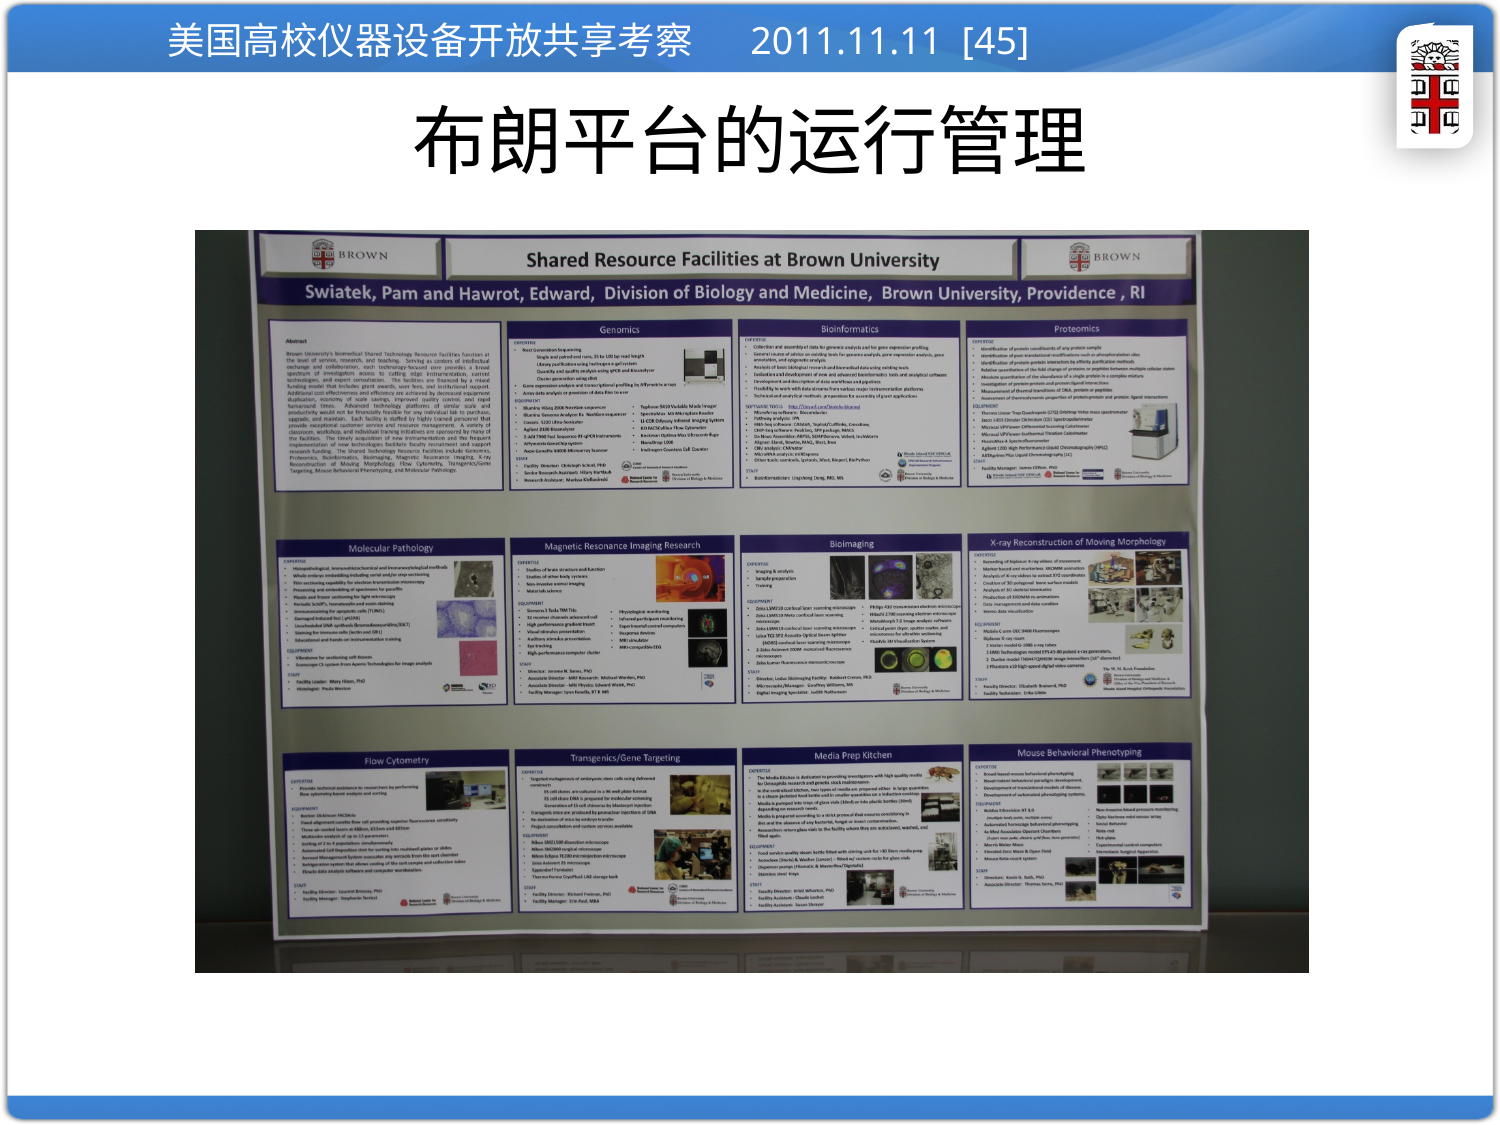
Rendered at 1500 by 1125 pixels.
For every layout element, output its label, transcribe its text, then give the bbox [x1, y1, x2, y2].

picture [0, 0, 1500, 1125]
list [194, 229, 1309, 973]
title 布朗平台的运行管理 [74, 44, 1426, 233]
